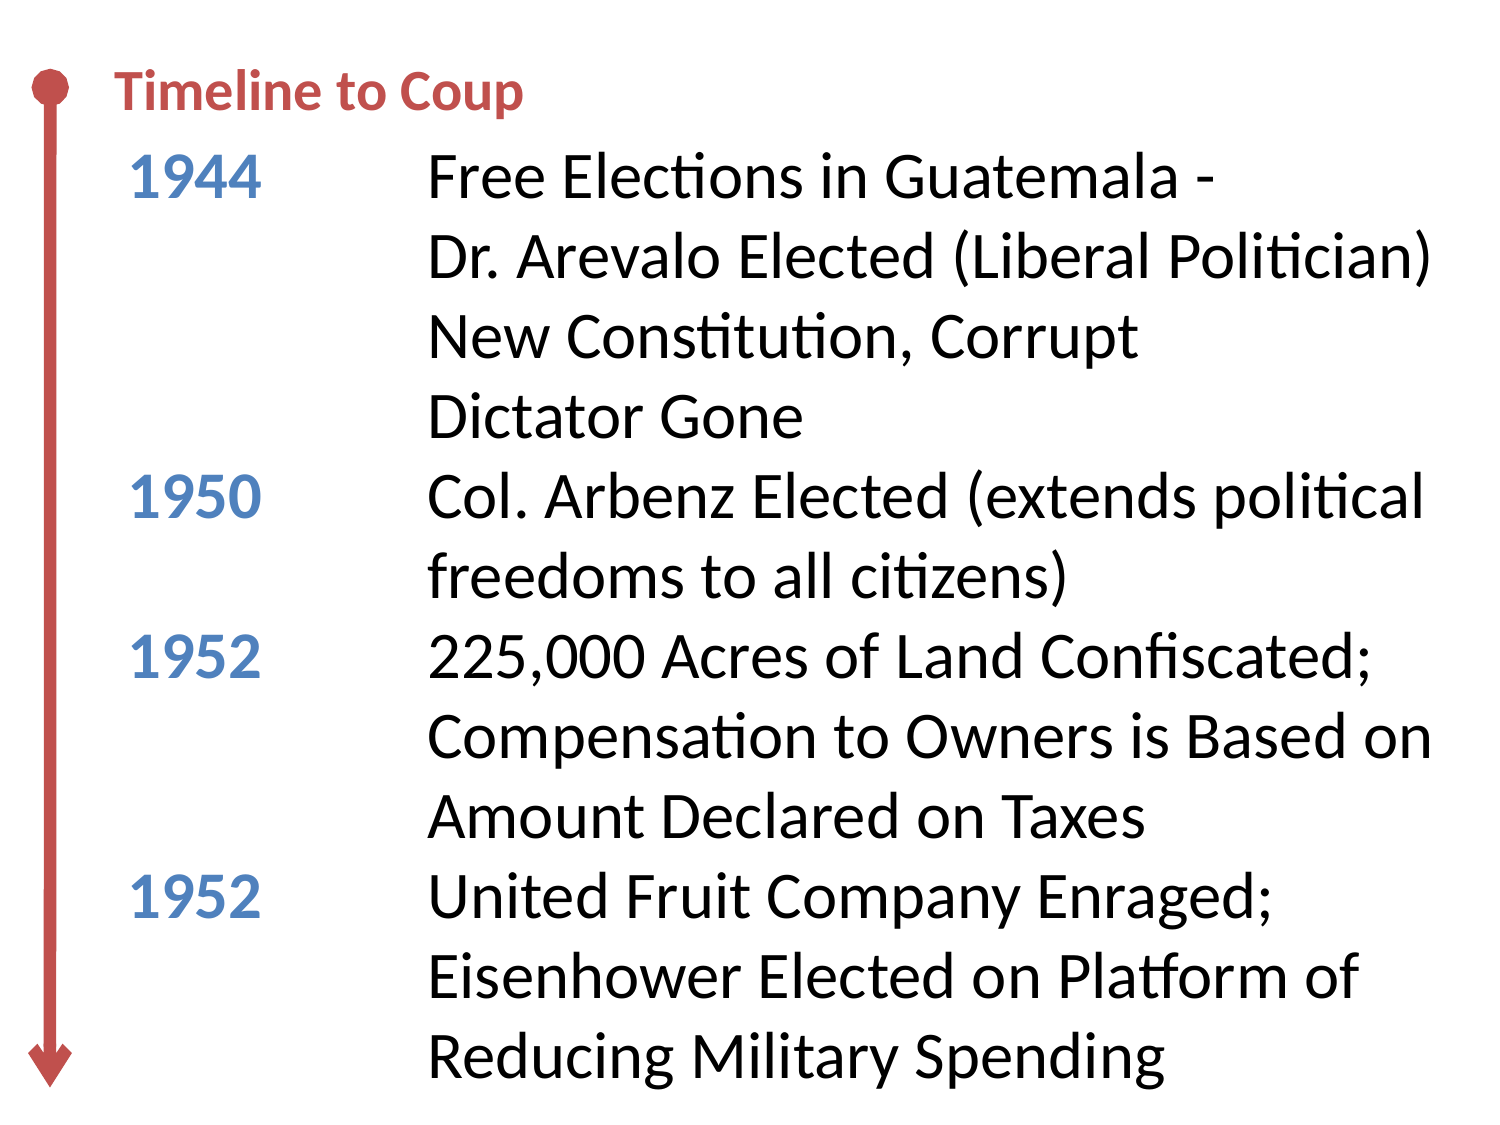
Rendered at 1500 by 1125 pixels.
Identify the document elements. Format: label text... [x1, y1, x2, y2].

text_box Timeline to Coup [99, 45, 1388, 138]
text_box 1944 Free Elections in Guatemala - Dr. Arevalo Elected (Liberal Politician) New Constitution, Corrupt Dictator Gone 1950 Col. Arbenz Elected (extends political freedoms to all citizens) 1952 225,000 Acres of Land Confiscated; Compensation to Owners is Based on Amount Declared on Taxes 1952 United Fruit Company Enraged; Eisenhower Elected on Platform of Reducing Military Spending [112, 124, 1500, 1125]
